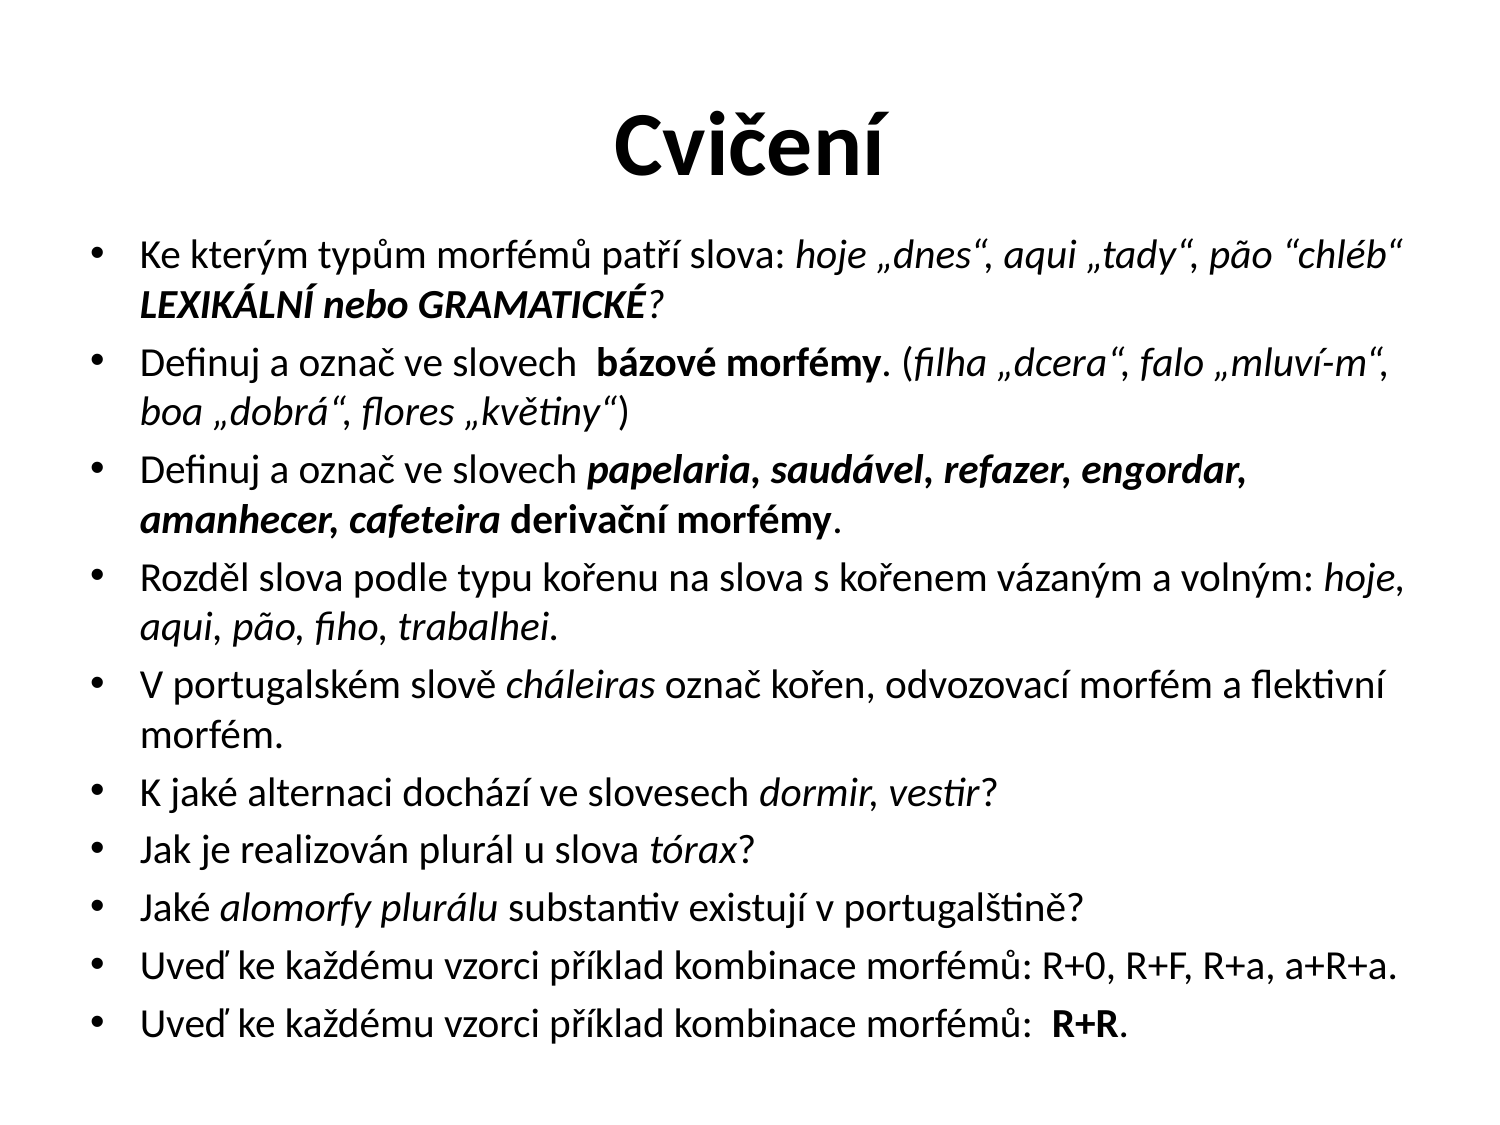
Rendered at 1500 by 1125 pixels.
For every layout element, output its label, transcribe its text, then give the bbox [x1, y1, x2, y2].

title Cvičení [75, 45, 1425, 219]
list Ke kterým typům morfémů patří slova: hoje „dnes“, aqui „tady“, pão “chléb“ LEXIKÁLNÍ nebo GRAMATICKÉ? Definuj a označ ve slovech bázové morfémy. (filha „dcera“, falo „mluví-m“, boa „dobrá“, flores „květiny“) Definuj a označ ve slovech papelaria, saudável, refazer, engordar, amanhecer, cafeteira derivační morfémy. Rozděl slova podle typu kořenu na slova s kořenem vázaným a volným: hoje, aqui, pão, fiho, trabalhei. V portugalském slově cháleiras označ kořen, odvozovací morfém a flektivní morfém. K jaké alternaci dochází ve slovesech dormir, vestir? Jak je realizován plurál u slova tórax? Jaké alomorfy plurálu substantiv existují v portugalštině? Uveď ke každému vzorci příklad kombinace morfémů: R+0, R+F, R+a, a+R+a. Uveď ke každému vzorci příklad kombinace morfémů: R+R. [75, 219, 1447, 1080]
